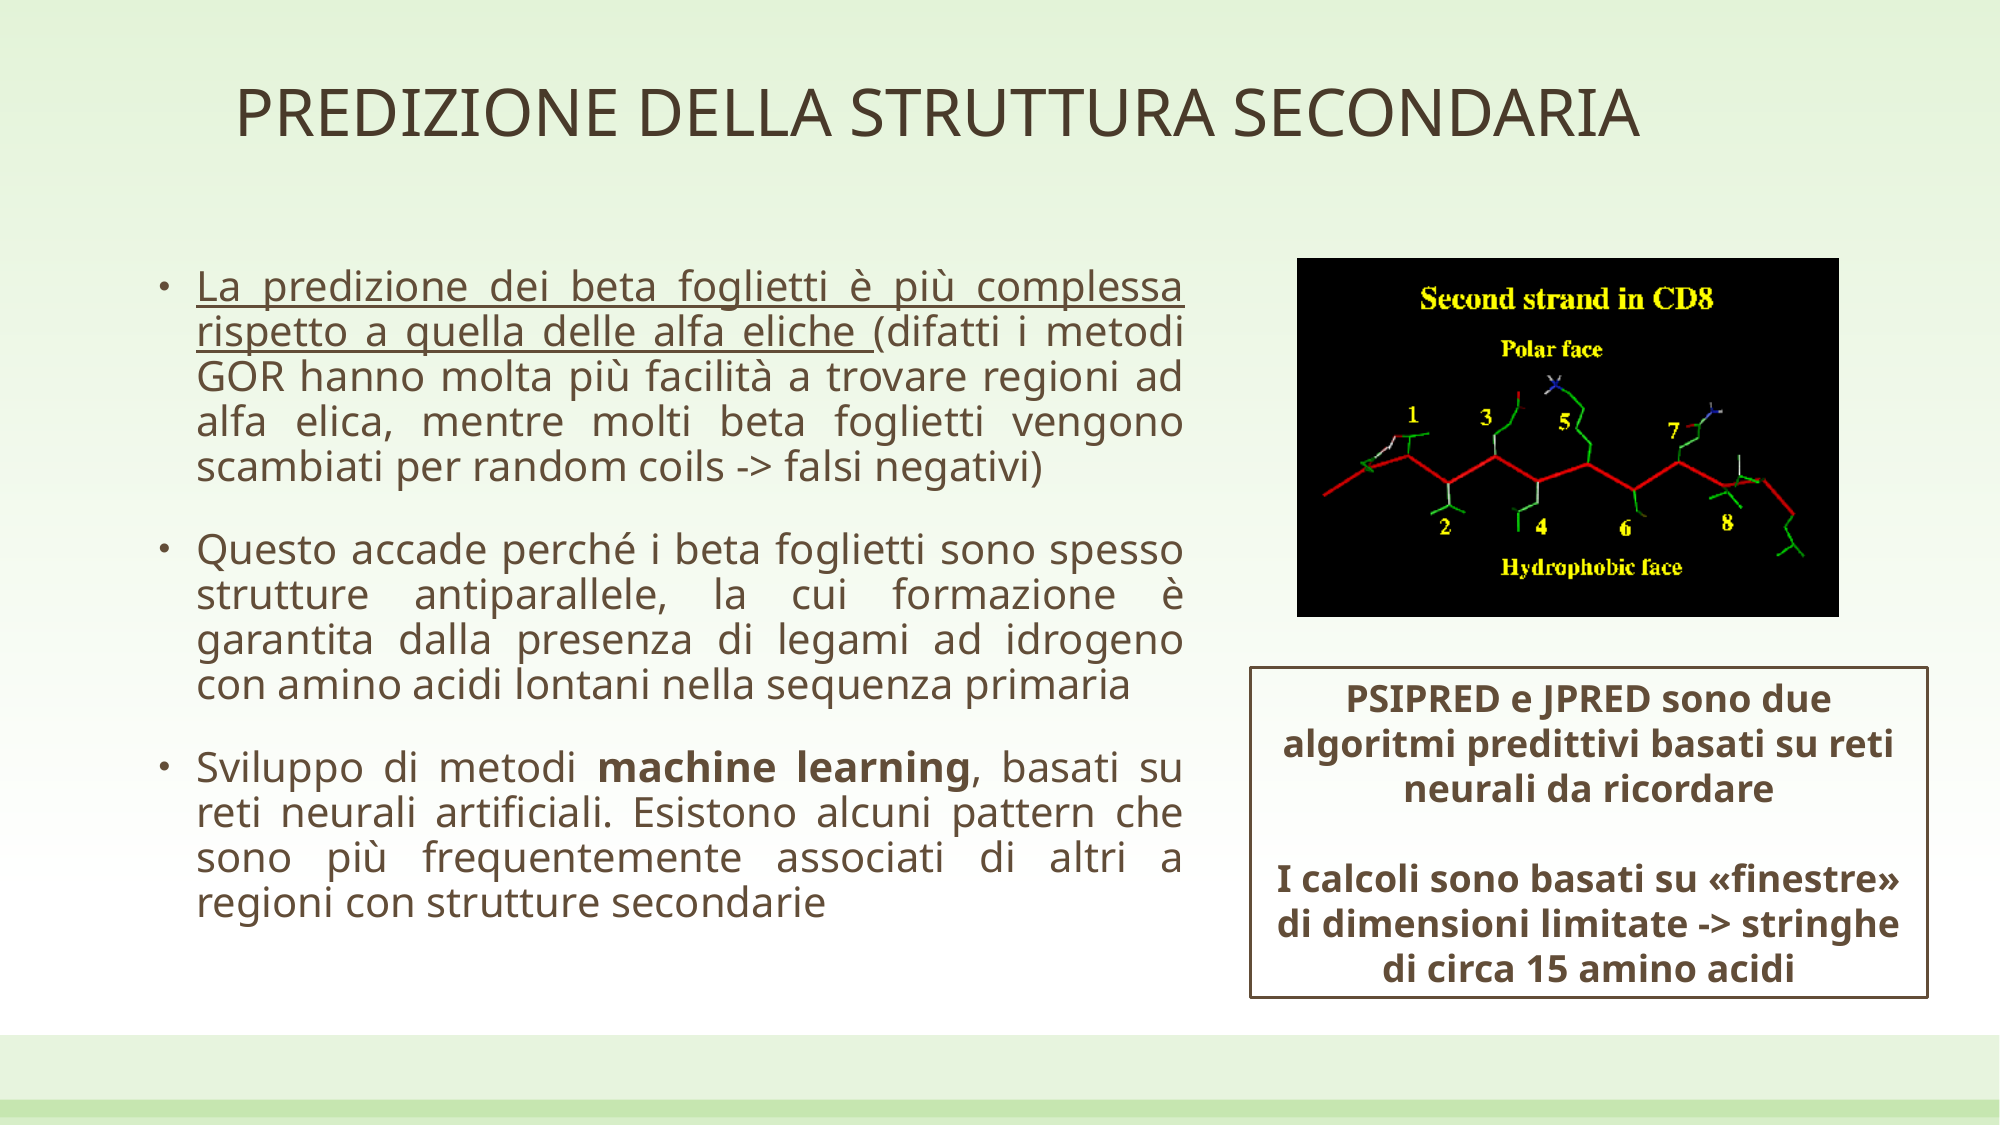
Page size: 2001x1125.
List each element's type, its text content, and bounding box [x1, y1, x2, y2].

title PREDIZIONE DELLA STRUTTURA SECONDARIA [219, 71, 1780, 159]
picture [1297, 258, 1839, 617]
text_box PSIPRED e JPRED sono due algoritmi predittivi basati su reti neurali da ricordare I calcoli sono basati su «finestre» di dimensioni limitate -> stringhe di circa 15 amino acidi [1250, 667, 1928, 998]
list La predizione dei beta foglietti è più complessa rispetto a quella delle alfa eliche (difatti i metodi GOR hanno molta più facilità a trovare regioni ad alfa elica, mentre molti beta foglietti vengono scambiati per random coils -> falsi negativi) Questo accade perché i beta foglietti sono spesso strutture antiparallele, la cui formazione è garantita dalla presenza di legami ad idrogeno con amino acidi lontani nella sequenza primaria Sviluppo di metodi machine learning, basati su reti neurali artificiali. Esistono alcuni pattern che sono più frequentemente associati di altri a regioni con strutture secondarie [136, 258, 1200, 971]
